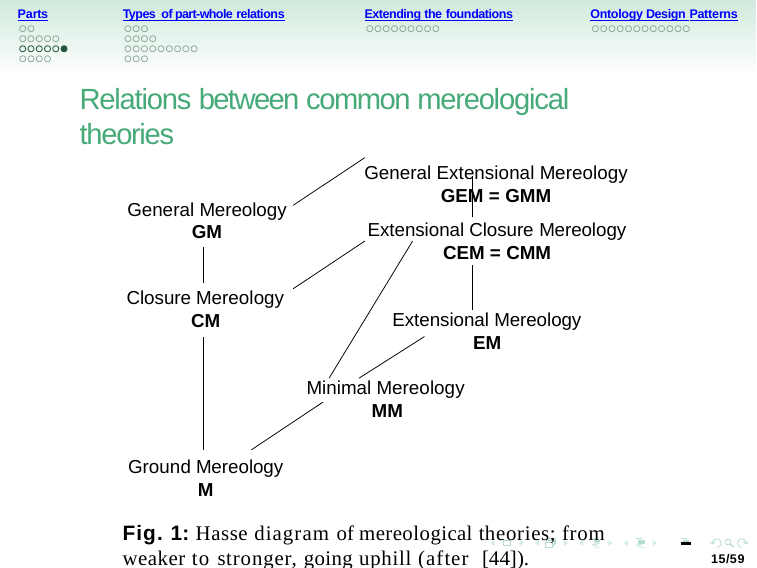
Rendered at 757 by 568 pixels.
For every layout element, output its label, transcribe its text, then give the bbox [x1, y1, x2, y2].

text_box [399, 25, 406, 32]
text_box [625, 25, 632, 32]
text_box [182, 45, 189, 52]
text_box [19, 45, 26, 52]
text_box Types of part-whole relations [120, 6, 328, 22]
text_box [683, 25, 690, 32]
text_box Extending the foundations [362, 6, 553, 22]
text_box [675, 25, 682, 32]
text_box [141, 25, 148, 32]
text_box [133, 55, 140, 62]
text_box [28, 25, 34, 32]
text_box [28, 55, 34, 62]
text_box [658, 25, 665, 32]
text_box Extensional Closure Mereology CEM = CMM [364, 217, 630, 263]
text_box Minimal Mereology MM Ground Mereology M [124, 375, 468, 501]
text_box [19, 55, 26, 62]
text_box [125, 55, 131, 62]
text_box [36, 55, 43, 62]
text_box [600, 25, 607, 32]
text_box [149, 35, 156, 42]
text_box [158, 45, 164, 52]
text_box [61, 45, 68, 52]
text_box 15/59 [709, 551, 748, 567]
text_box [650, 25, 657, 32]
text_box [141, 35, 148, 42]
text_box [642, 25, 649, 32]
text_box [191, 45, 198, 52]
text_box Extensional Mereology EM [389, 307, 585, 354]
text_box [125, 25, 131, 32]
text_box [0, 0, 756, 74]
text_box [617, 25, 624, 32]
text_box [141, 55, 148, 62]
text_box Fig. 1: Hasse diagram of mereological theories; from weaker to stronger, going uphill (after [44]). [120, 519, 641, 568]
text_box [166, 45, 173, 52]
text_box Closure Mereology CM [123, 285, 287, 332]
text_box [609, 25, 615, 32]
text_box [19, 25, 26, 32]
text_box [36, 45, 43, 52]
text_box [44, 35, 51, 42]
text_box [36, 35, 43, 42]
text_box [52, 35, 59, 42]
text_box [391, 25, 398, 32]
text_box [174, 45, 181, 52]
text_box [383, 25, 390, 32]
text_box [424, 25, 431, 32]
text_box [28, 45, 34, 52]
text_box [666, 25, 673, 32]
text_box [366, 25, 373, 32]
text_box [678, 519, 696, 545]
text_box General Mereology GM [124, 207, 290, 243]
text_box [416, 25, 423, 32]
text_box [432, 25, 439, 32]
text_box [44, 45, 51, 52]
text_box [149, 45, 156, 52]
text_box [44, 55, 51, 62]
text_box [133, 25, 140, 32]
text_box [652, 539, 657, 547]
text_box Relations between common mereological theories General Extensional Mereology GEM = GMM [77, 80, 679, 207]
text_box [408, 25, 415, 32]
text_box [133, 35, 140, 42]
text_box [133, 45, 140, 52]
text_box [125, 45, 131, 52]
text_box [592, 25, 599, 32]
text_box [28, 35, 34, 42]
text_box [375, 25, 381, 32]
text_box [141, 45, 148, 52]
text_box [633, 25, 640, 32]
text_box [713, 538, 722, 548]
text_box [125, 35, 131, 42]
text_box Parts [15, 6, 50, 22]
text_box [52, 45, 59, 52]
text_box [19, 35, 26, 42]
text_box Ontology Design Patterns [588, 6, 757, 22]
text_box [737, 538, 746, 548]
